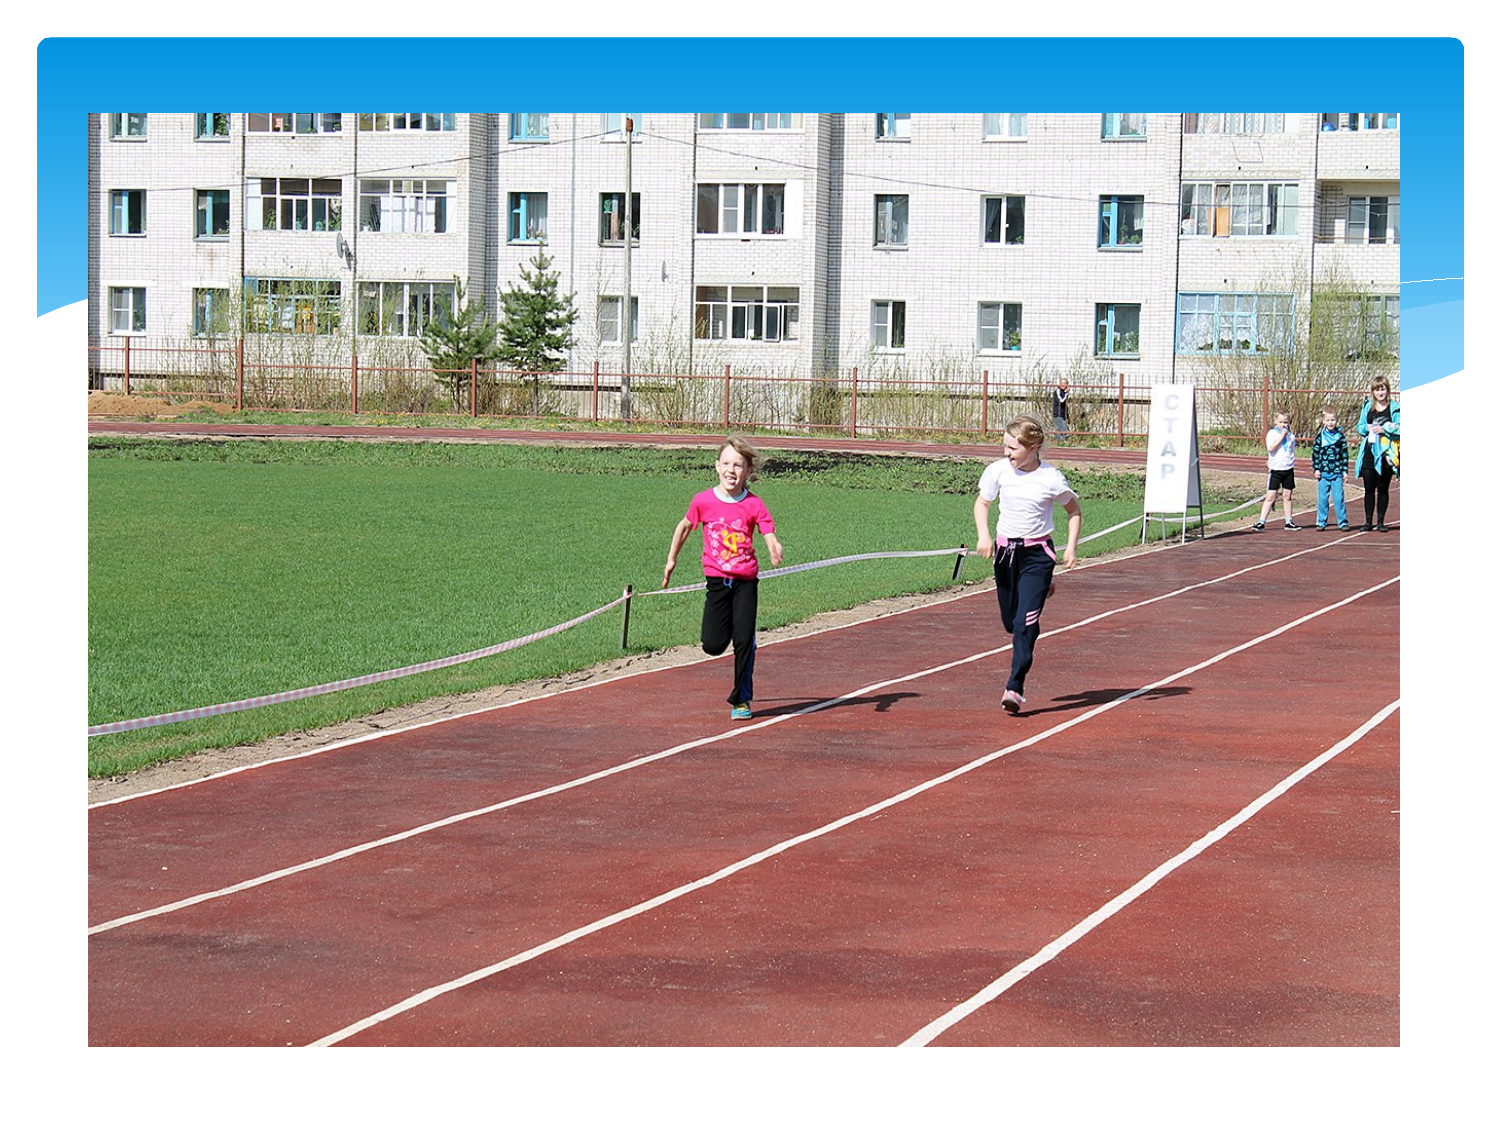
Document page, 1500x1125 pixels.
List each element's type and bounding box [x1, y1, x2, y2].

picture [88, 113, 1400, 1047]
